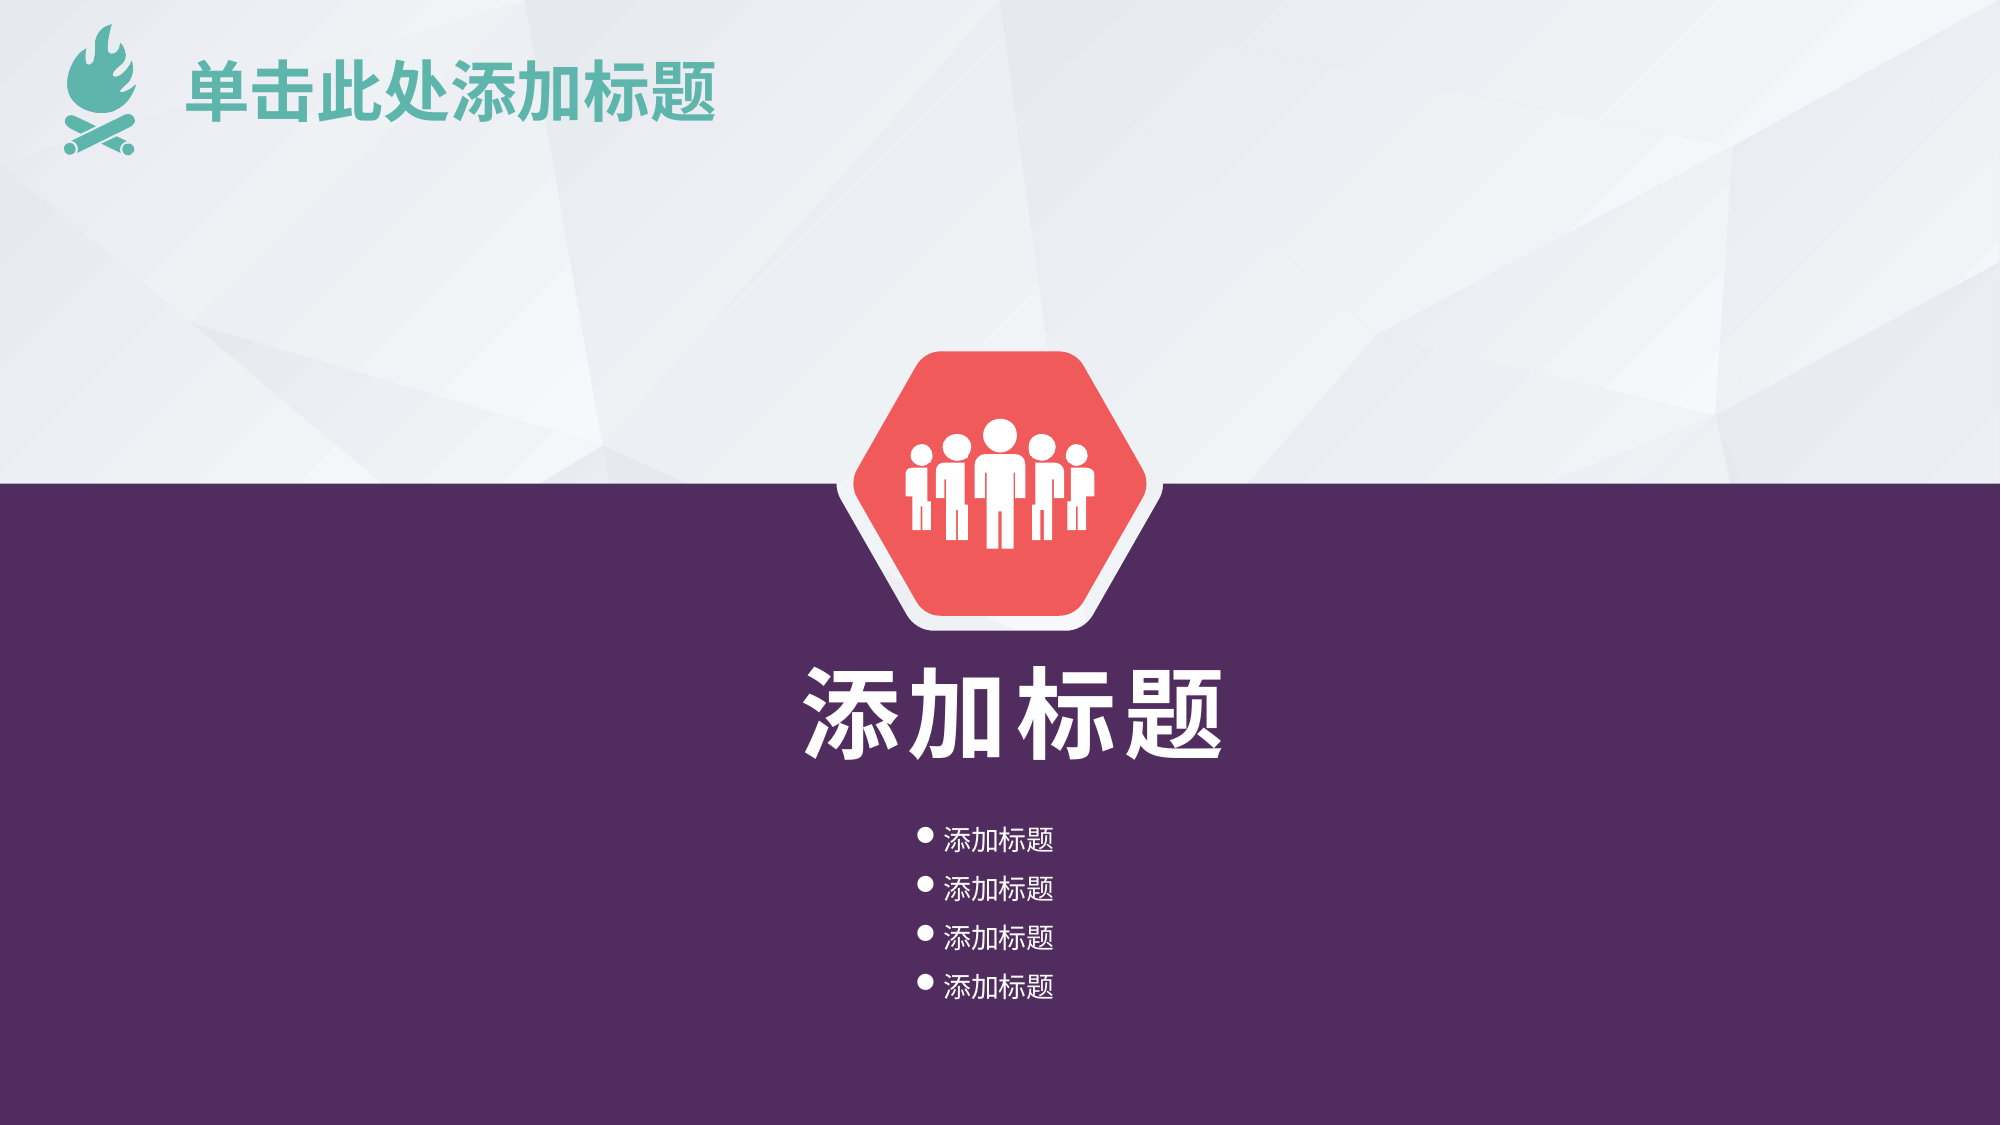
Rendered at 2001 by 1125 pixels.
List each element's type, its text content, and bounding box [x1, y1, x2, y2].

text_box 添加标题 [915, 920, 1171, 955]
text_box 添加标题 [915, 969, 1171, 1004]
text_box [853, 351, 1147, 616]
text_box 添加标题 [915, 822, 1171, 857]
text_box 添加标题 [749, 644, 1251, 779]
text_box [905, 467, 931, 531]
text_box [62, 24, 137, 157]
text_box [942, 433, 972, 461]
text_box [1065, 444, 1088, 466]
text_box [974, 454, 1026, 549]
text_box 添加标题 [915, 871, 1171, 906]
text_box [1032, 462, 1065, 541]
text_box [1028, 433, 1056, 461]
text_box [935, 462, 968, 541]
text_box [1067, 467, 1095, 531]
text_box [0, 483, 2000, 1125]
text_box [910, 444, 933, 466]
text_box [983, 418, 1017, 453]
text_box 单击此处添加标题 [168, 42, 733, 137]
